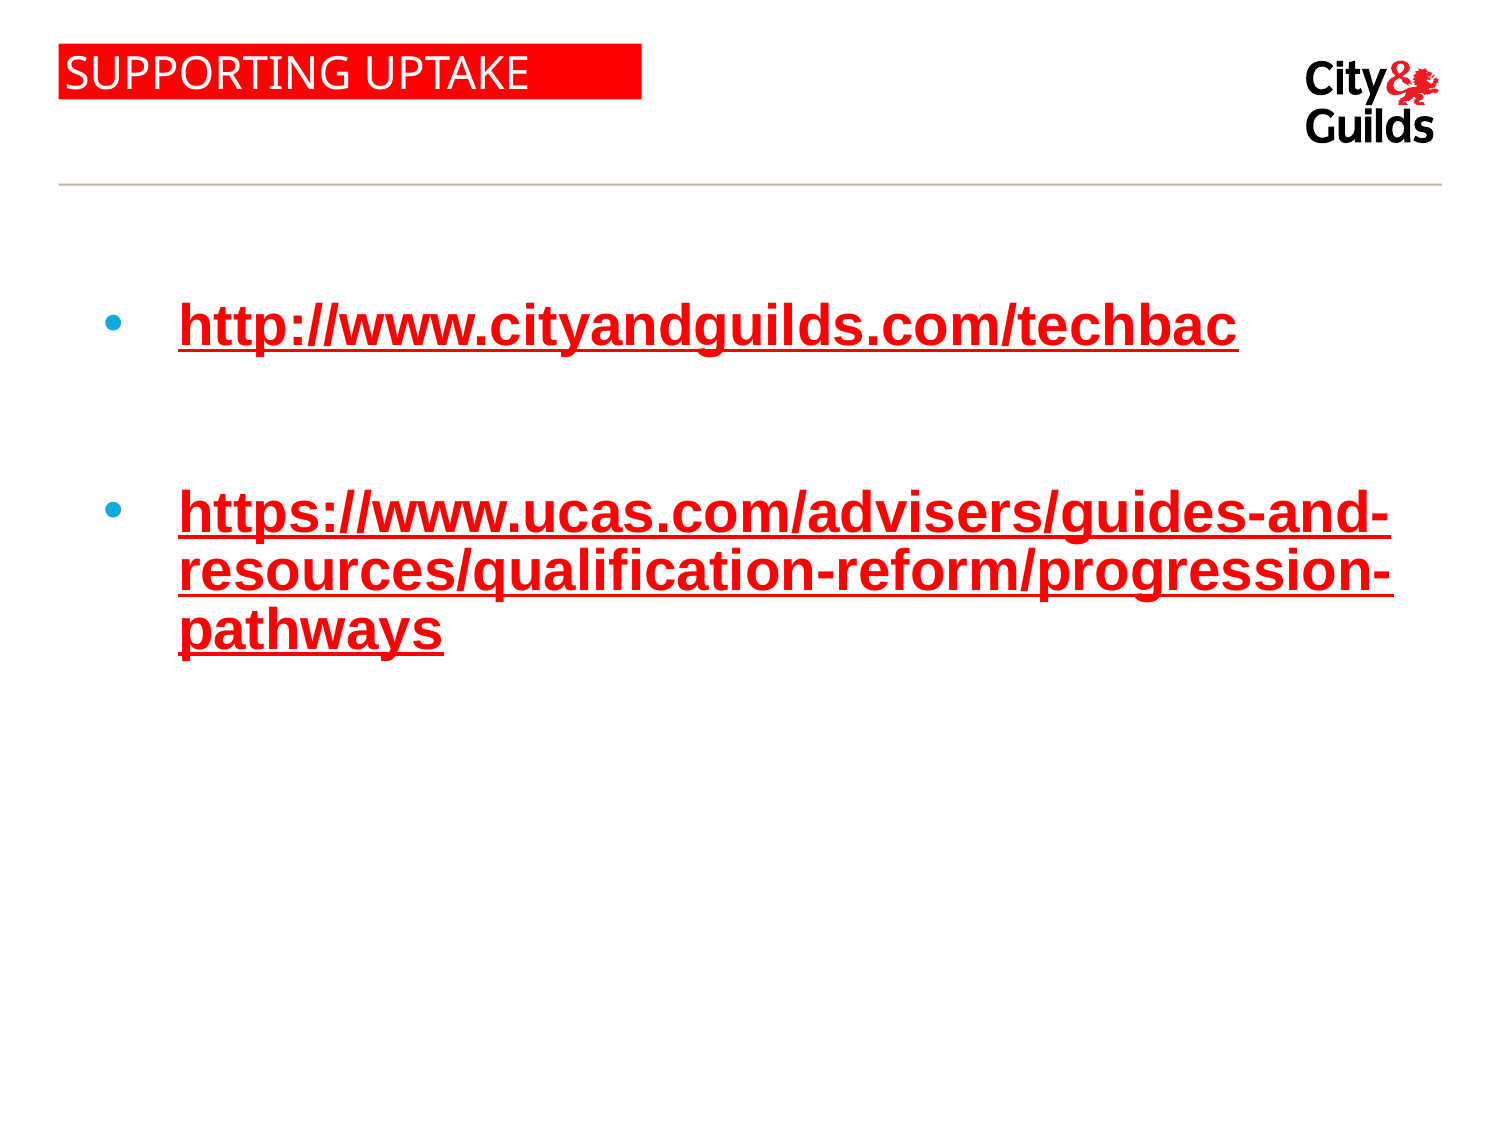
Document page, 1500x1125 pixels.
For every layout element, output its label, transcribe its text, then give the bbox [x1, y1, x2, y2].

list http://www.cityandguilds.com/techbac https://www.ucas.com/advisers/guides-and-resources/qualification-reform/progression-pathways [103, 287, 1397, 1014]
title SUPPORTING UPTAKE [58, 43, 642, 100]
